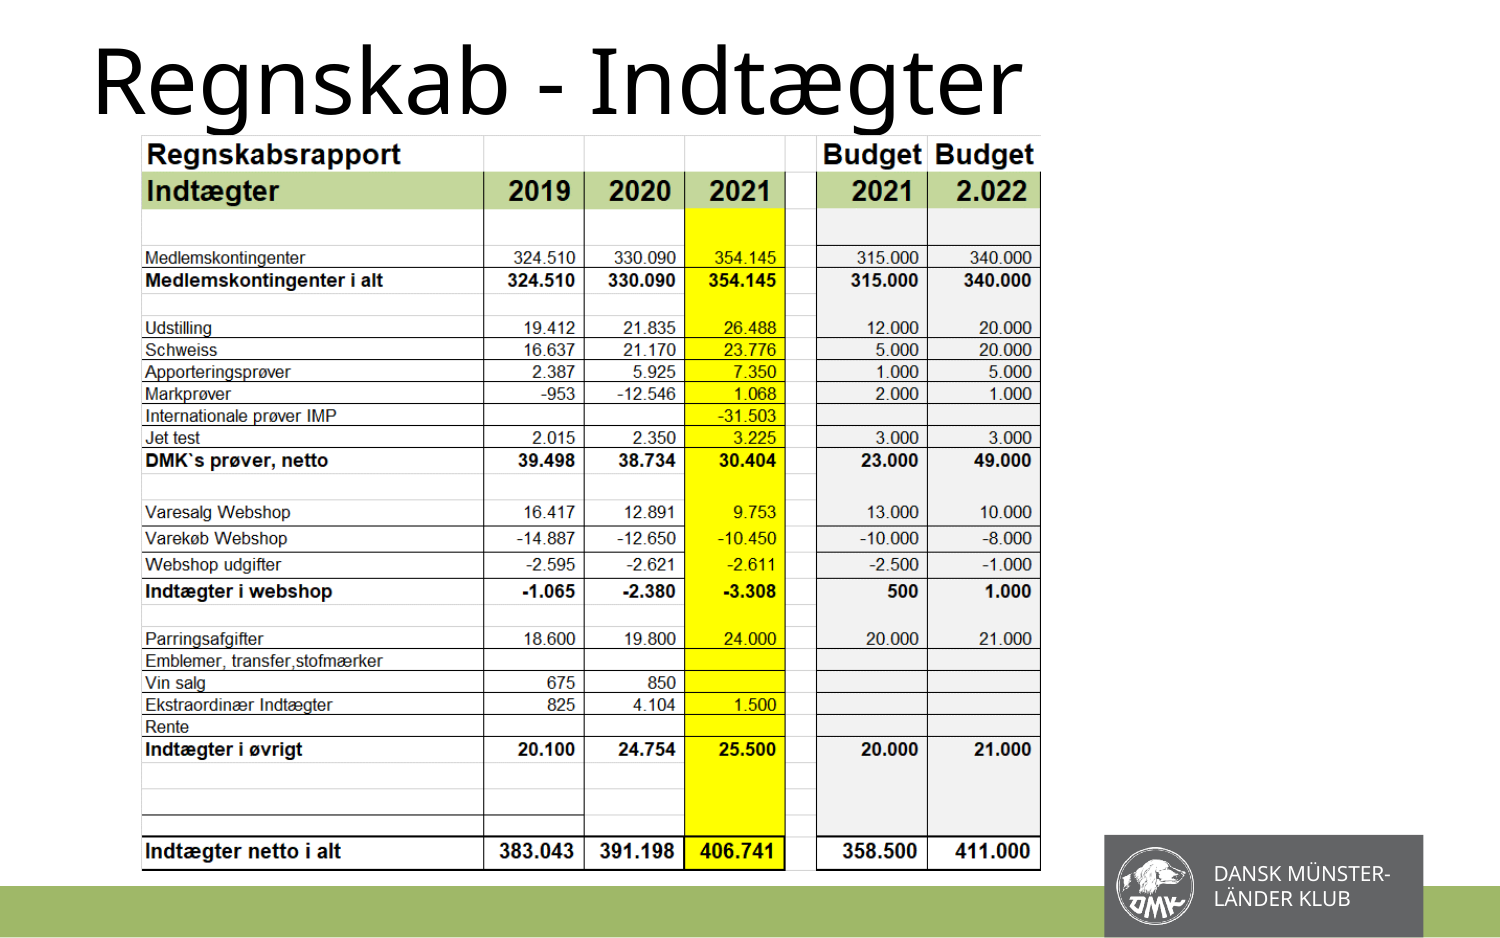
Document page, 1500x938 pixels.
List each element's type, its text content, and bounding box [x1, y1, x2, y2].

picture [140, 134, 1041, 871]
picture [1116, 847, 1194, 925]
title Regnskab - Indtægter [75, 0, 1425, 157]
